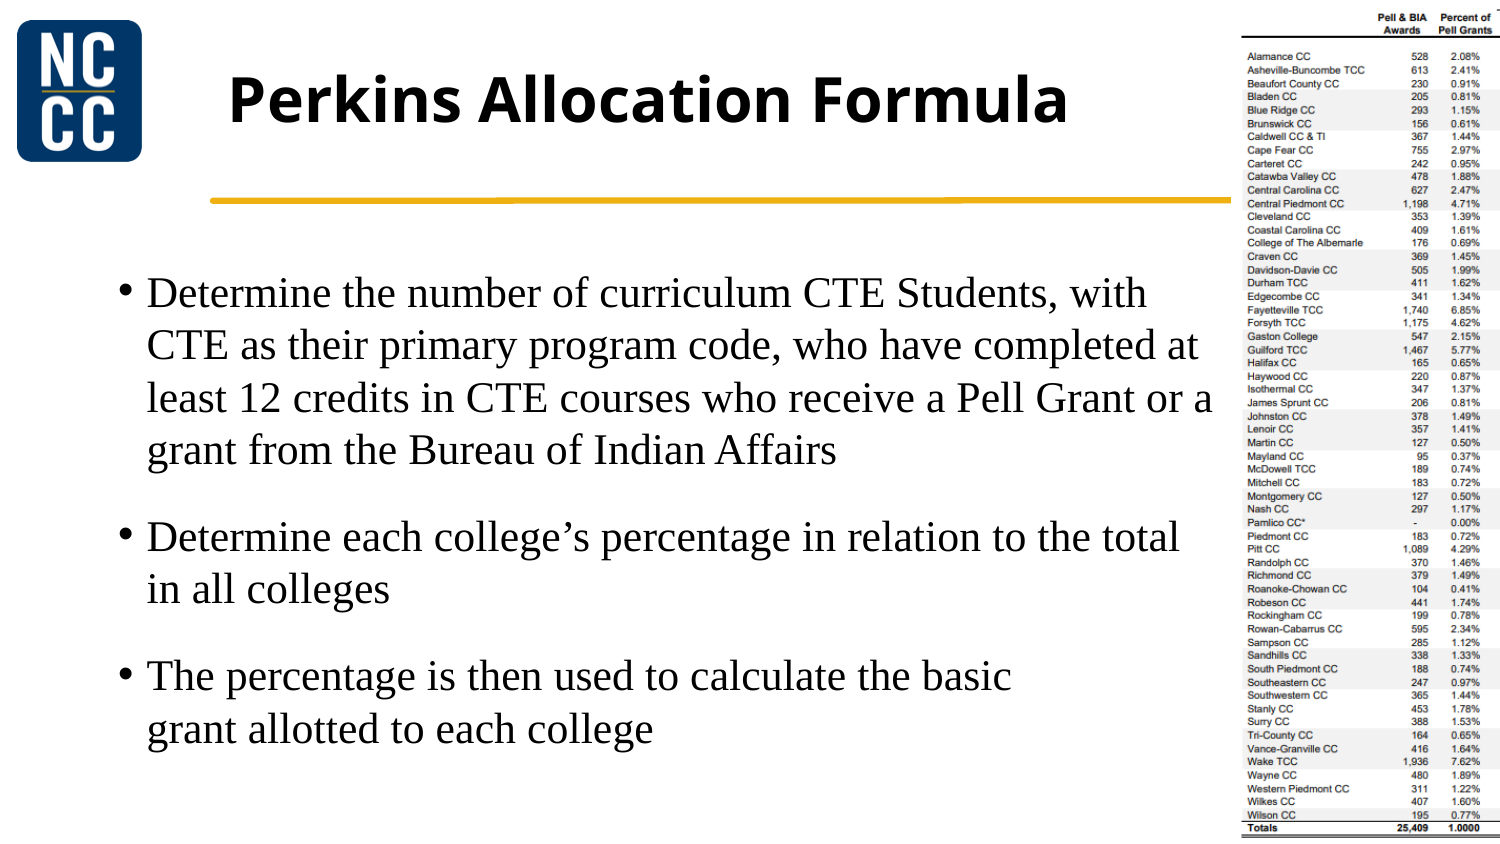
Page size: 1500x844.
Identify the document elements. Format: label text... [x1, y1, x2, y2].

picture [17, 20, 142, 162]
list Determine the number of curriculum CTE Students, with CTE as their primary program code, who have completed at least 12 credits in CTE courses who receive a Pell Grant or a grant from the Bureau of Indian Affairs Determine each college’s percentage in relation to the total in all colleges The percentage is then used to calculate the basic grant allotted to each college [103, 255, 1230, 799]
picture [1230, 0, 1500, 844]
title Perkins Allocation Formula [212, 20, 1230, 184]
